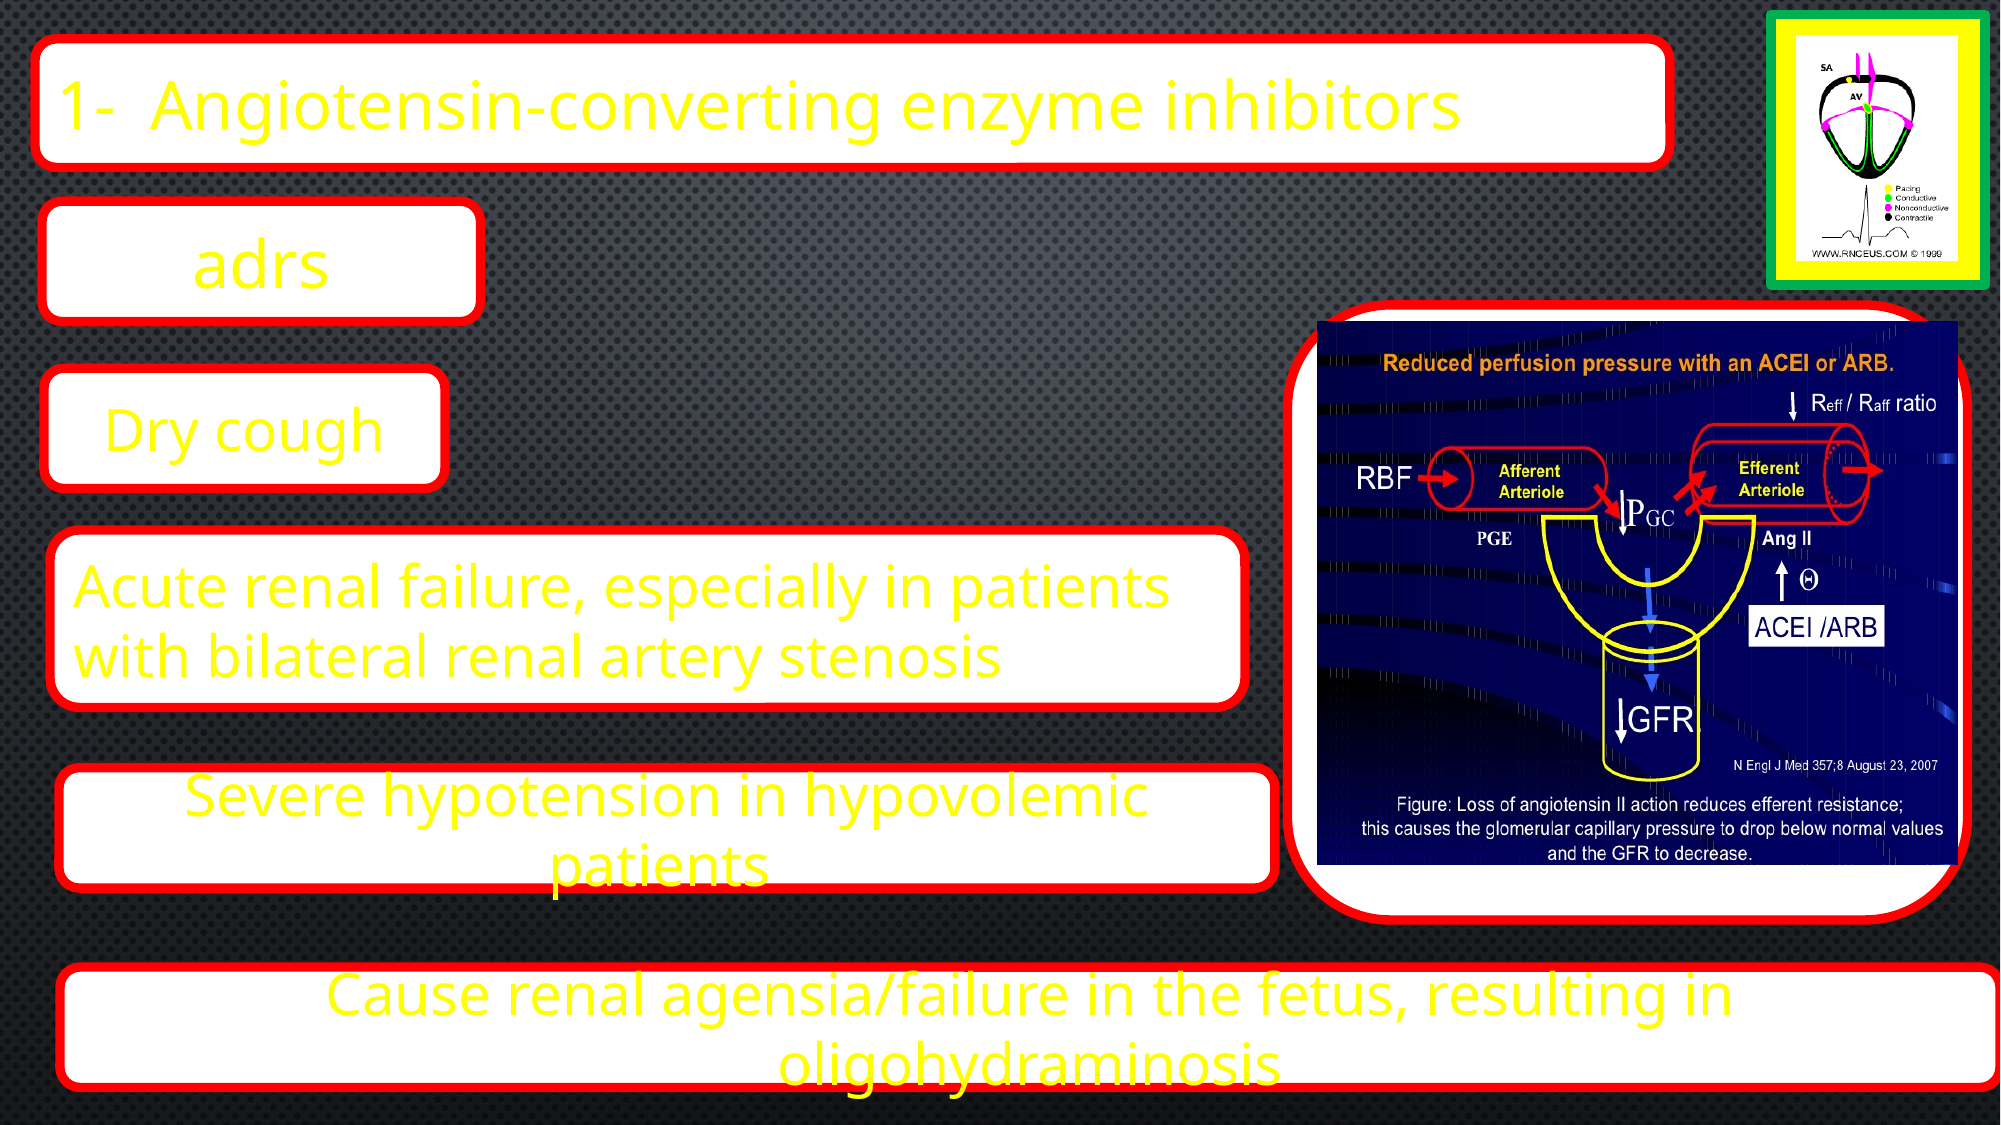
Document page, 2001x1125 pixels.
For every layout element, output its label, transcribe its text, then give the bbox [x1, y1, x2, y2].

picture [1795, 35, 1959, 261]
text_box Severe hypotension in hypovolemic patients [57, 766, 1277, 890]
text_box adrs [40, 199, 483, 324]
text_box [1332, 303, 1923, 321]
text_box [1958, 360, 1970, 865]
text_box [1285, 333, 1958, 922]
text_box Cause renal agensia/failure in the fetus, resulting in oligohydraminosis [58, 965, 2000, 1090]
text_box [1770, 13, 1987, 287]
picture [1317, 321, 1958, 866]
text_box 1- Angiotensin-converting enzyme inhibitors [33, 37, 1672, 170]
text_box Dry cough [42, 366, 447, 491]
text_box Acute renal failure, especially in patients with bilateral renal artery stenosis [48, 528, 1247, 710]
